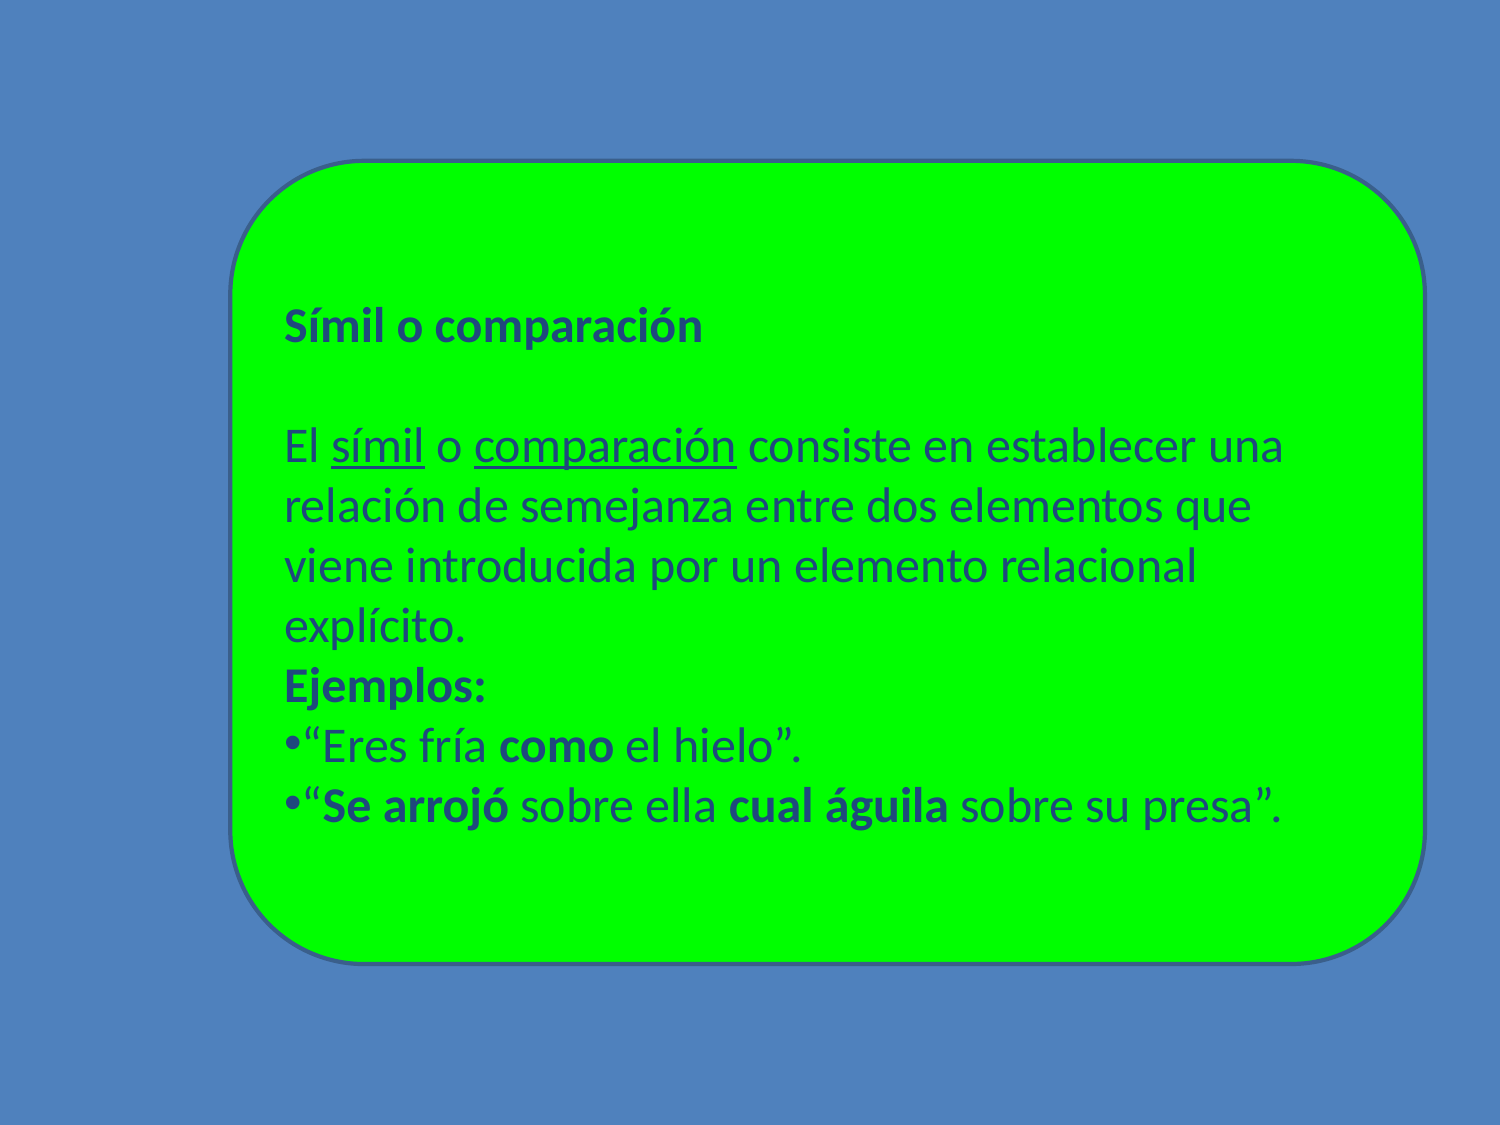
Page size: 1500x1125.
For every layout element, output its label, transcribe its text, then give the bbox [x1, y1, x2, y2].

text_box Símil o comparación El símil o comparación consiste en establecer una relación de semejanza entre dos elementos que viene introducida por un elemento relacional explícito. Ejemplos: “Eres fría como el hielo”. “Se arrojó sobre ella cual águila sobre su presa”. [228, 158, 1428, 967]
